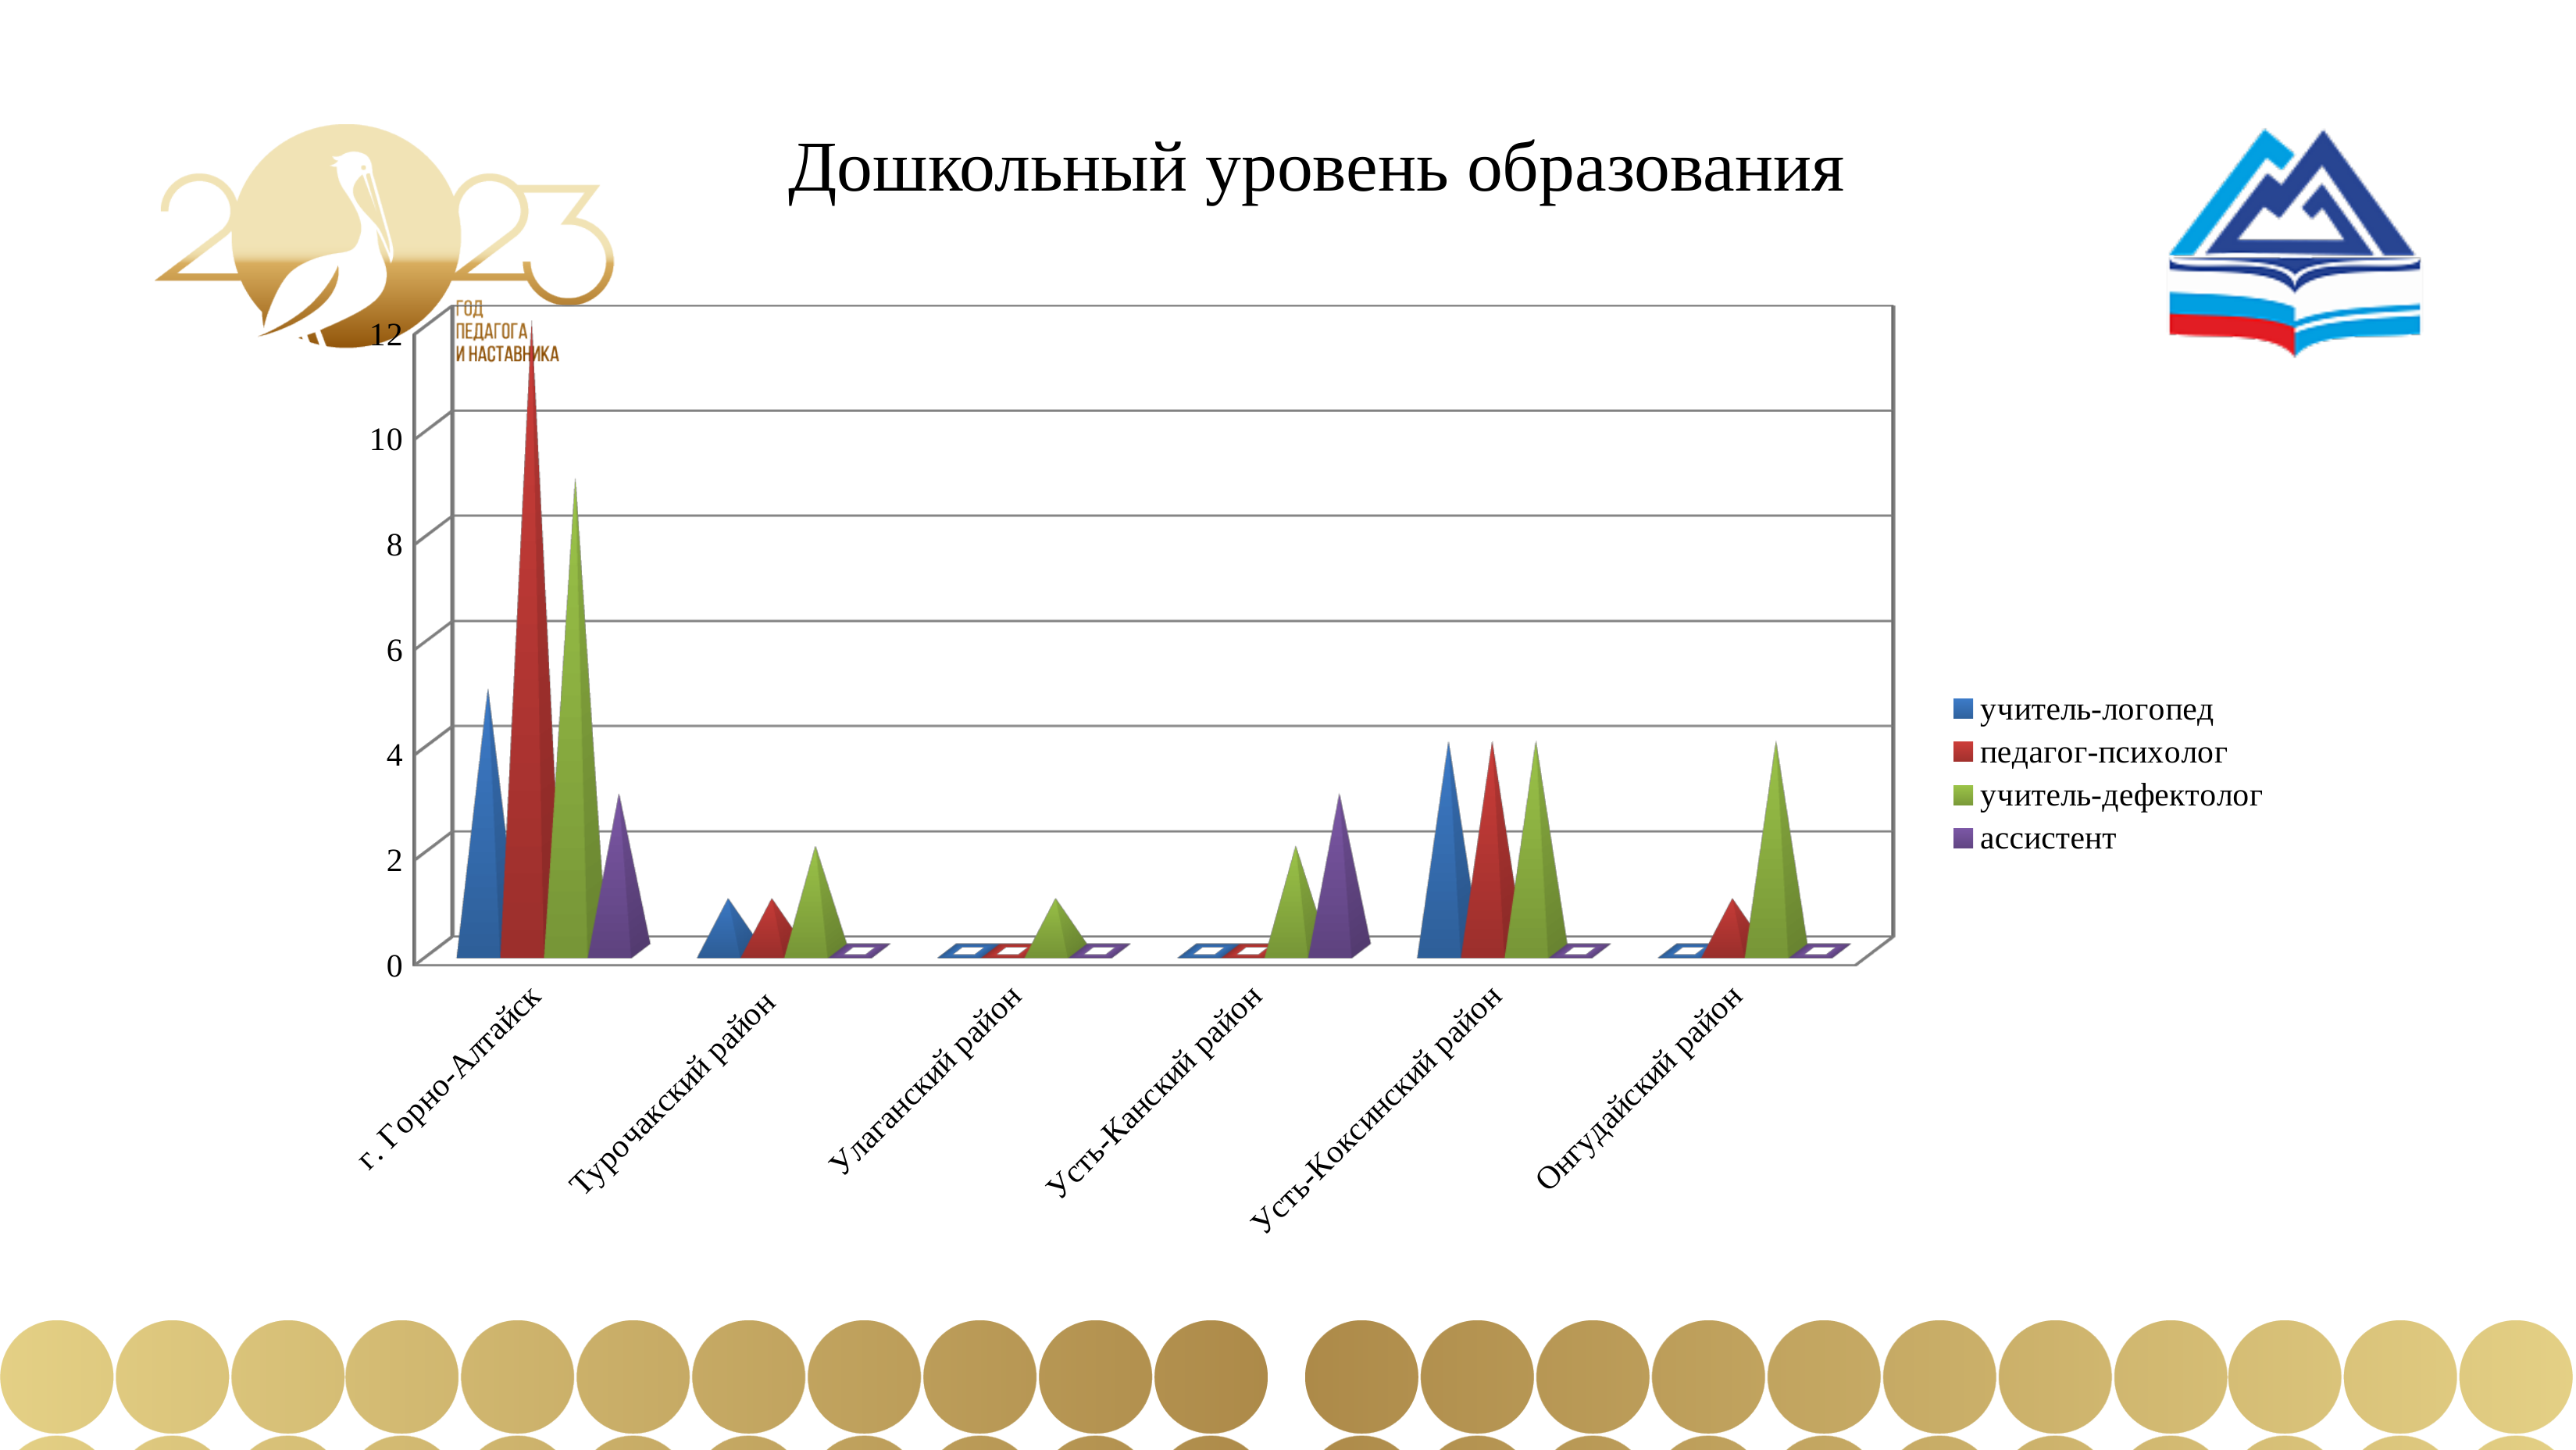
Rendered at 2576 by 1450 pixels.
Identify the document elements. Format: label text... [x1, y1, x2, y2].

picture [0, 1320, 1268, 1450]
picture [1305, 1320, 2574, 1450]
picture [2157, 125, 2435, 362]
list Дошкольный уровень образования [740, 119, 1893, 206]
picture [154, 124, 615, 362]
chart [301, 284, 2285, 1262]
